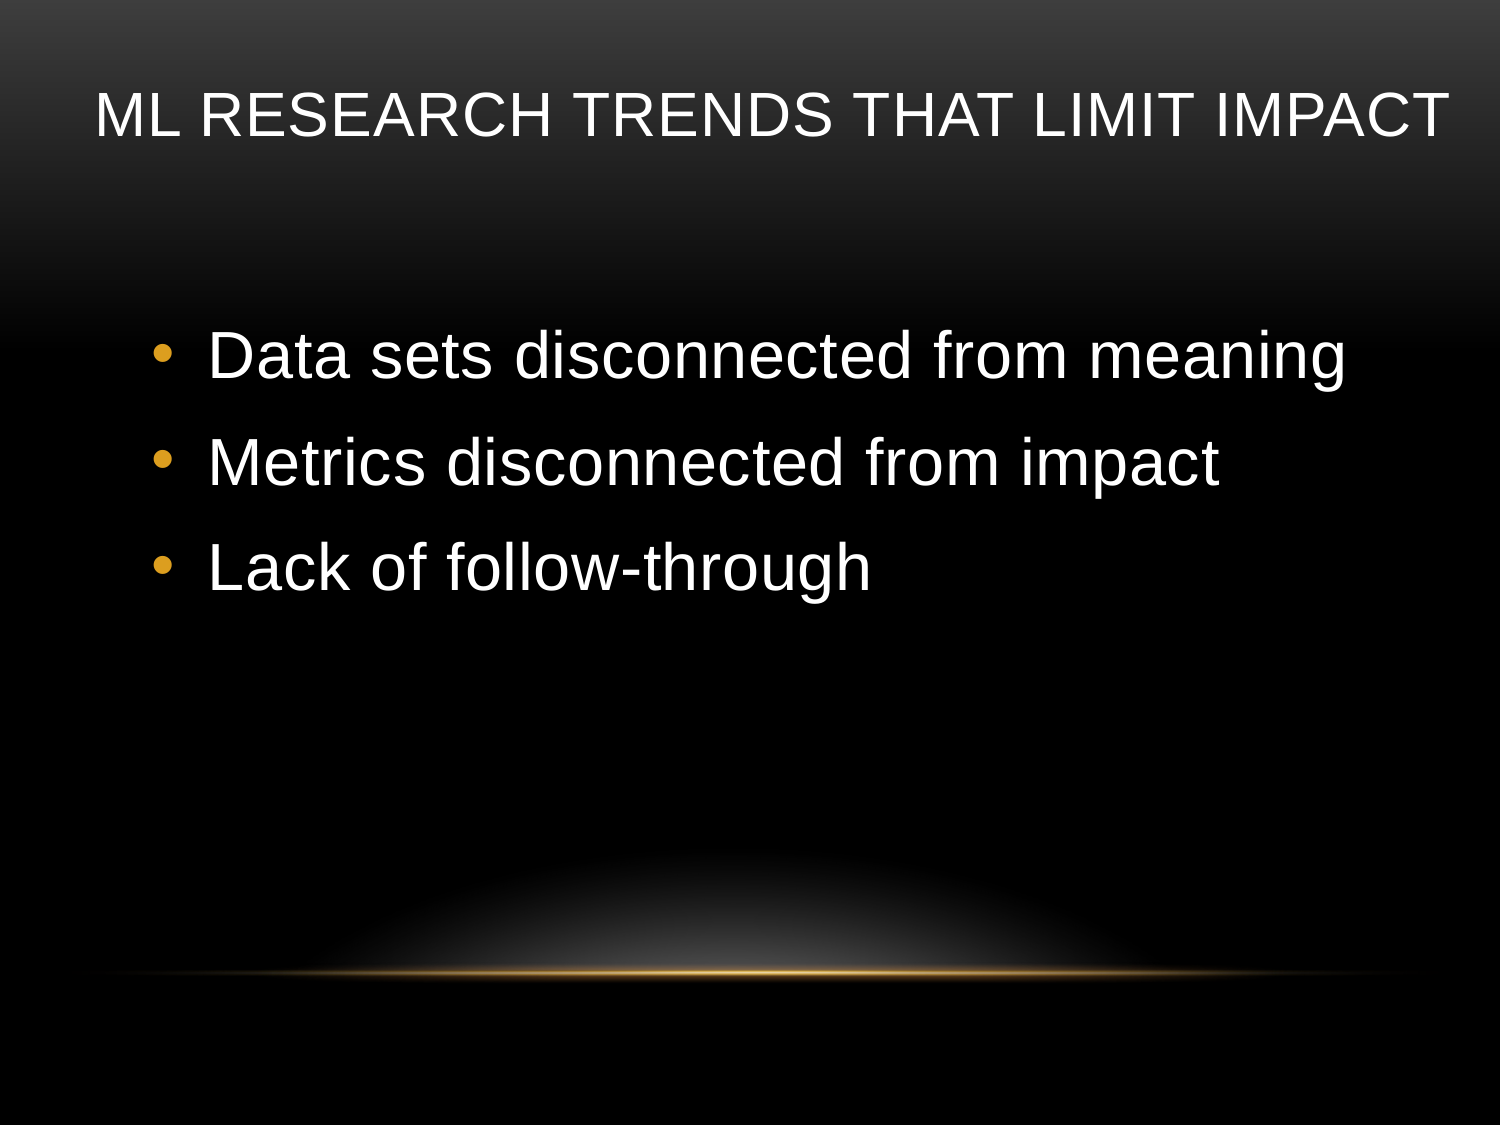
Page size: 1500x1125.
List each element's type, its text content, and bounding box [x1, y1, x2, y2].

list Data sets disconnected from meaning Metrics disconnected from impact Lack of follow-through [136, 304, 1385, 824]
picture [0, 0, 1500, 1125]
title ML Research Trends that Limit Impact [71, 45, 1476, 157]
